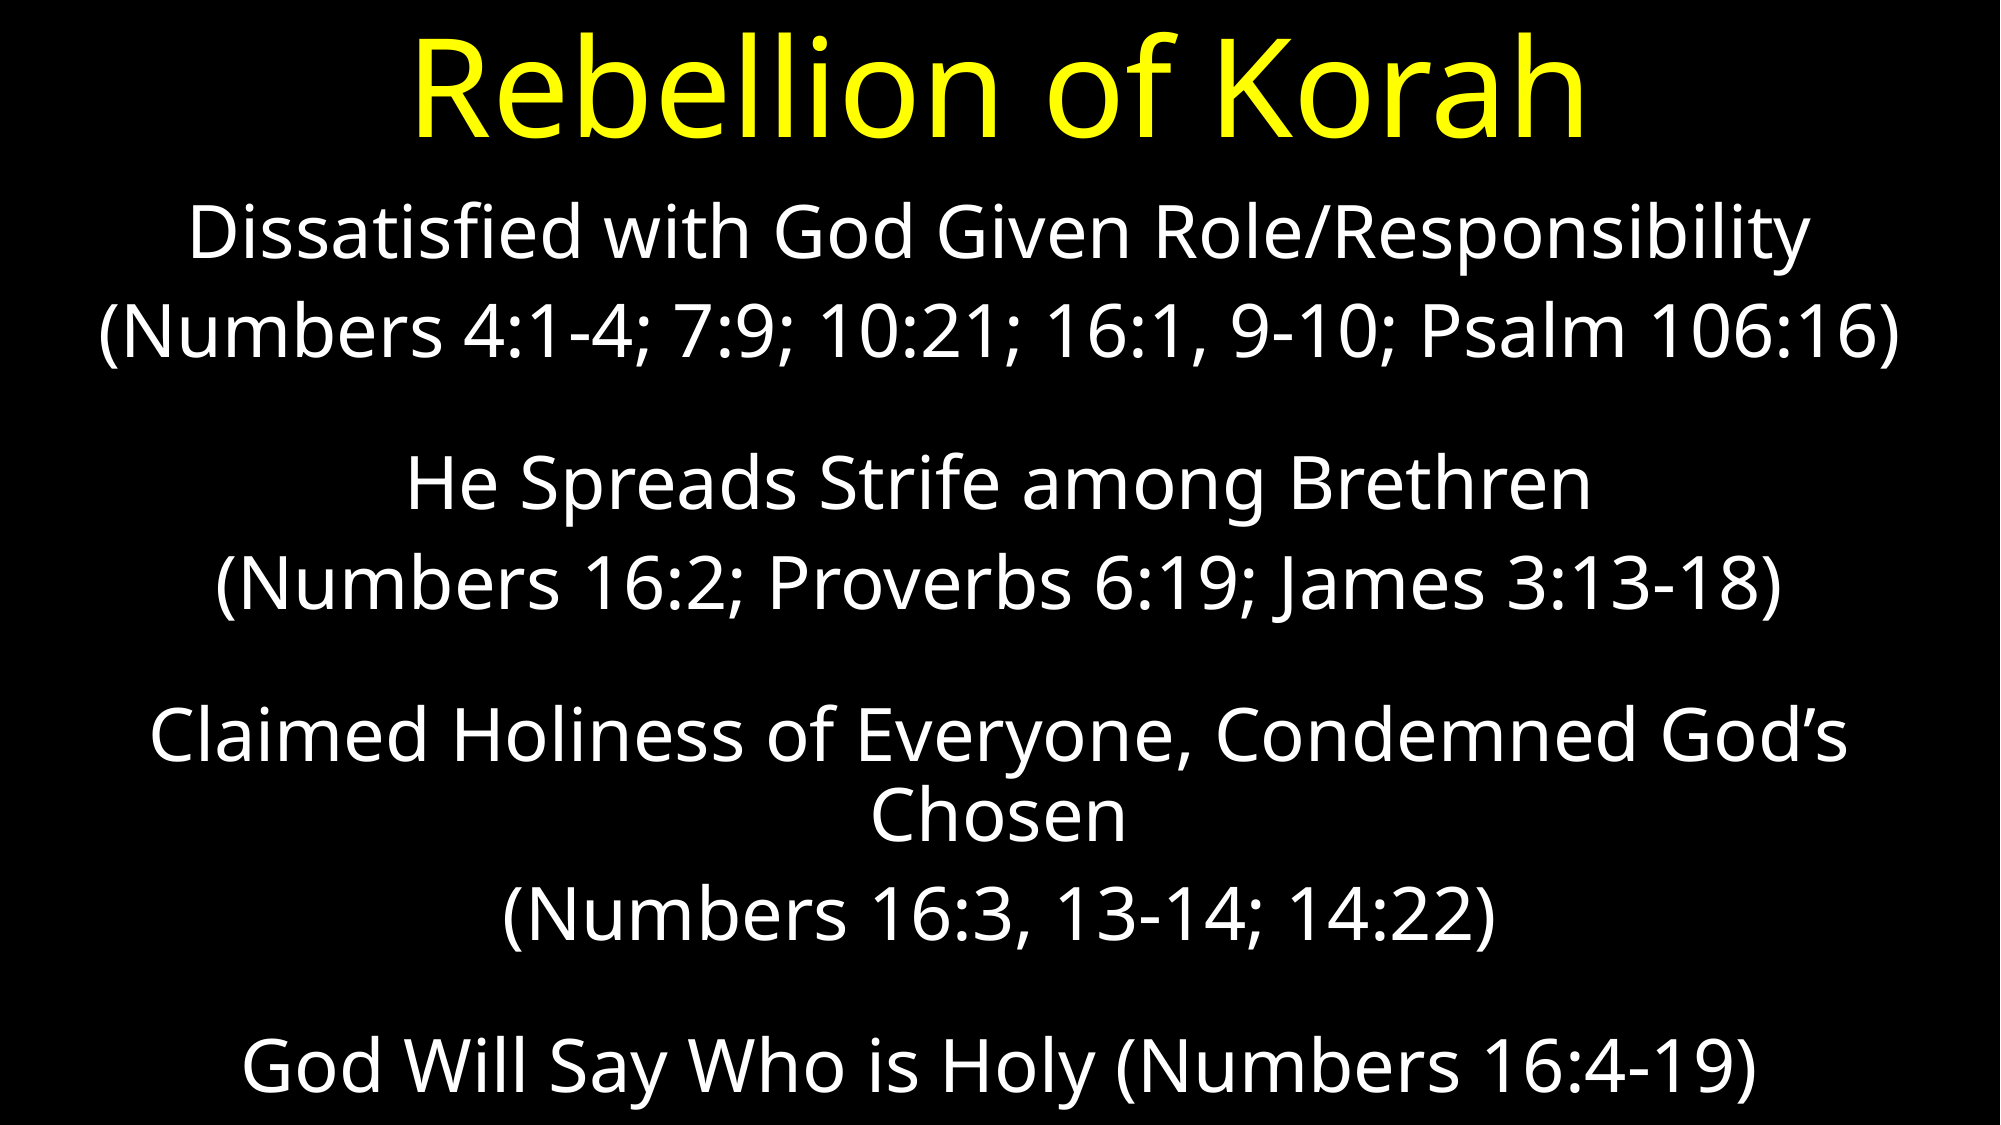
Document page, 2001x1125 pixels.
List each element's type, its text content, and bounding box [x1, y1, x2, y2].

title Rebellion of Korah [0, 0, 2000, 186]
list Dissatisfied with God Given Role/Responsibility (Numbers 4:1-4; 7:9; 10:21; 16:1, 9-10; Psalm 106:16) He Spreads Strife among Brethren (Numbers 16:2; Proverbs 6:19; James 3:13-18) Claimed Holiness of Everyone, Condemned God’s Chosen (Numbers 16:3, 13-14; 14:22) God Will Say Who is Holy (Numbers 16:4-19) [0, 186, 2000, 1125]
